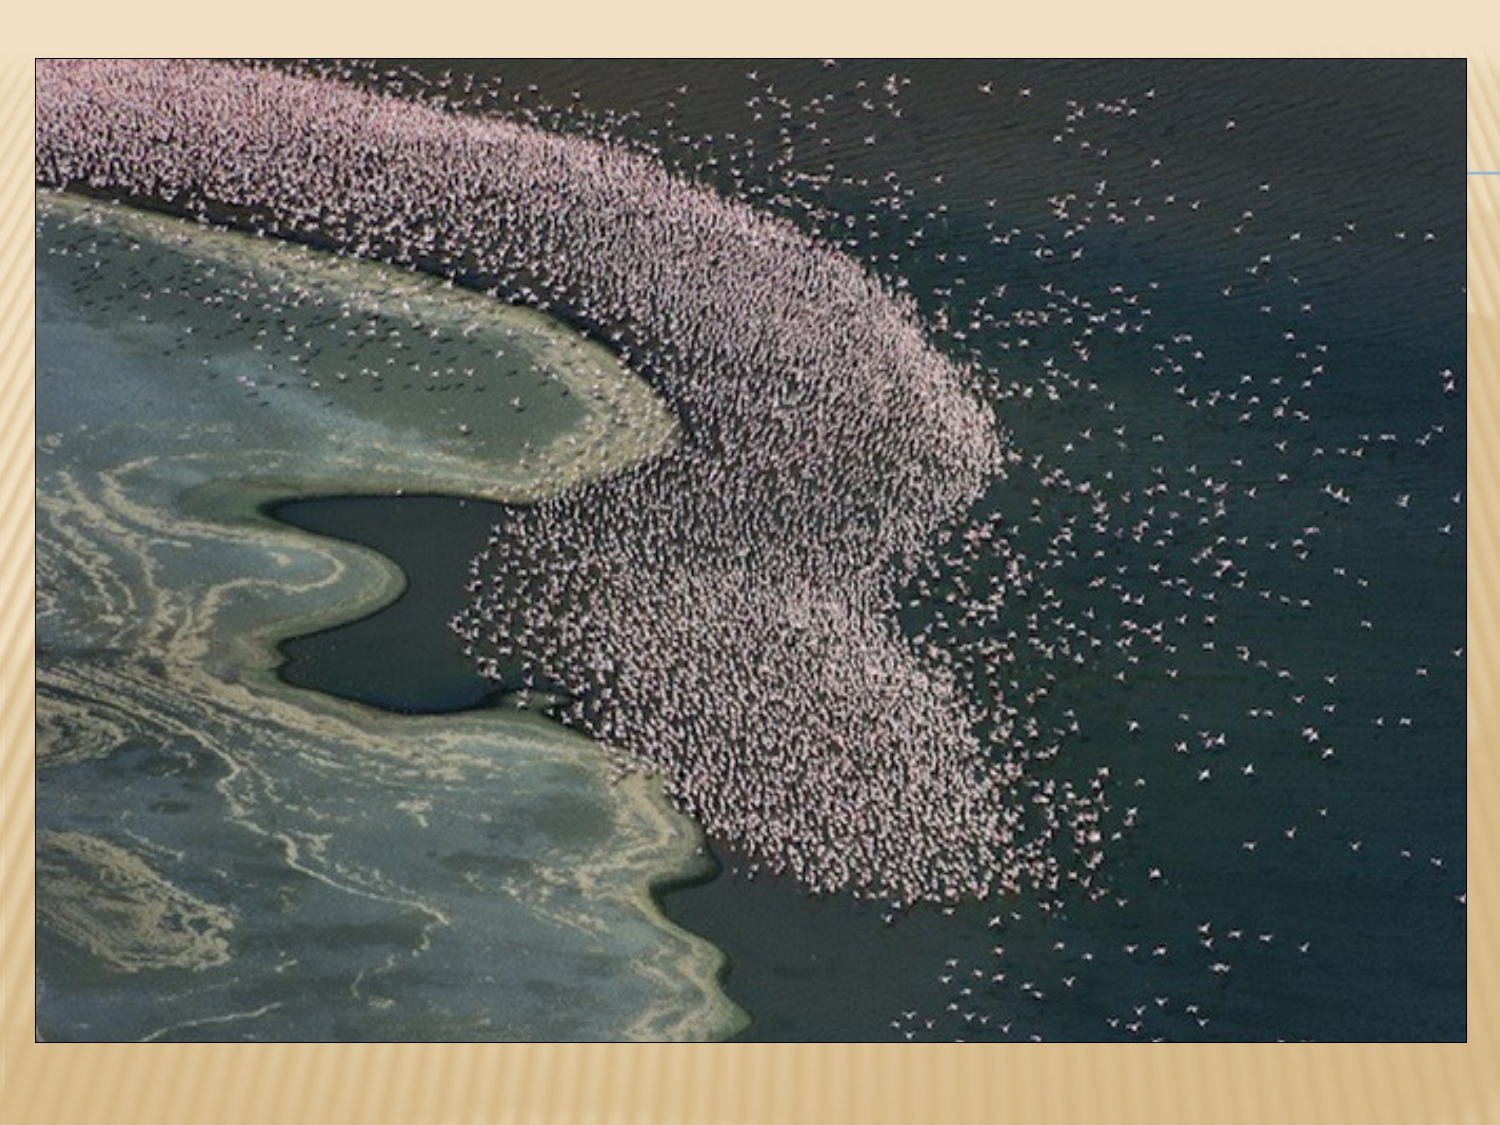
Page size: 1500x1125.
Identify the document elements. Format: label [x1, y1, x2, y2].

picture [34, 58, 1468, 1044]
